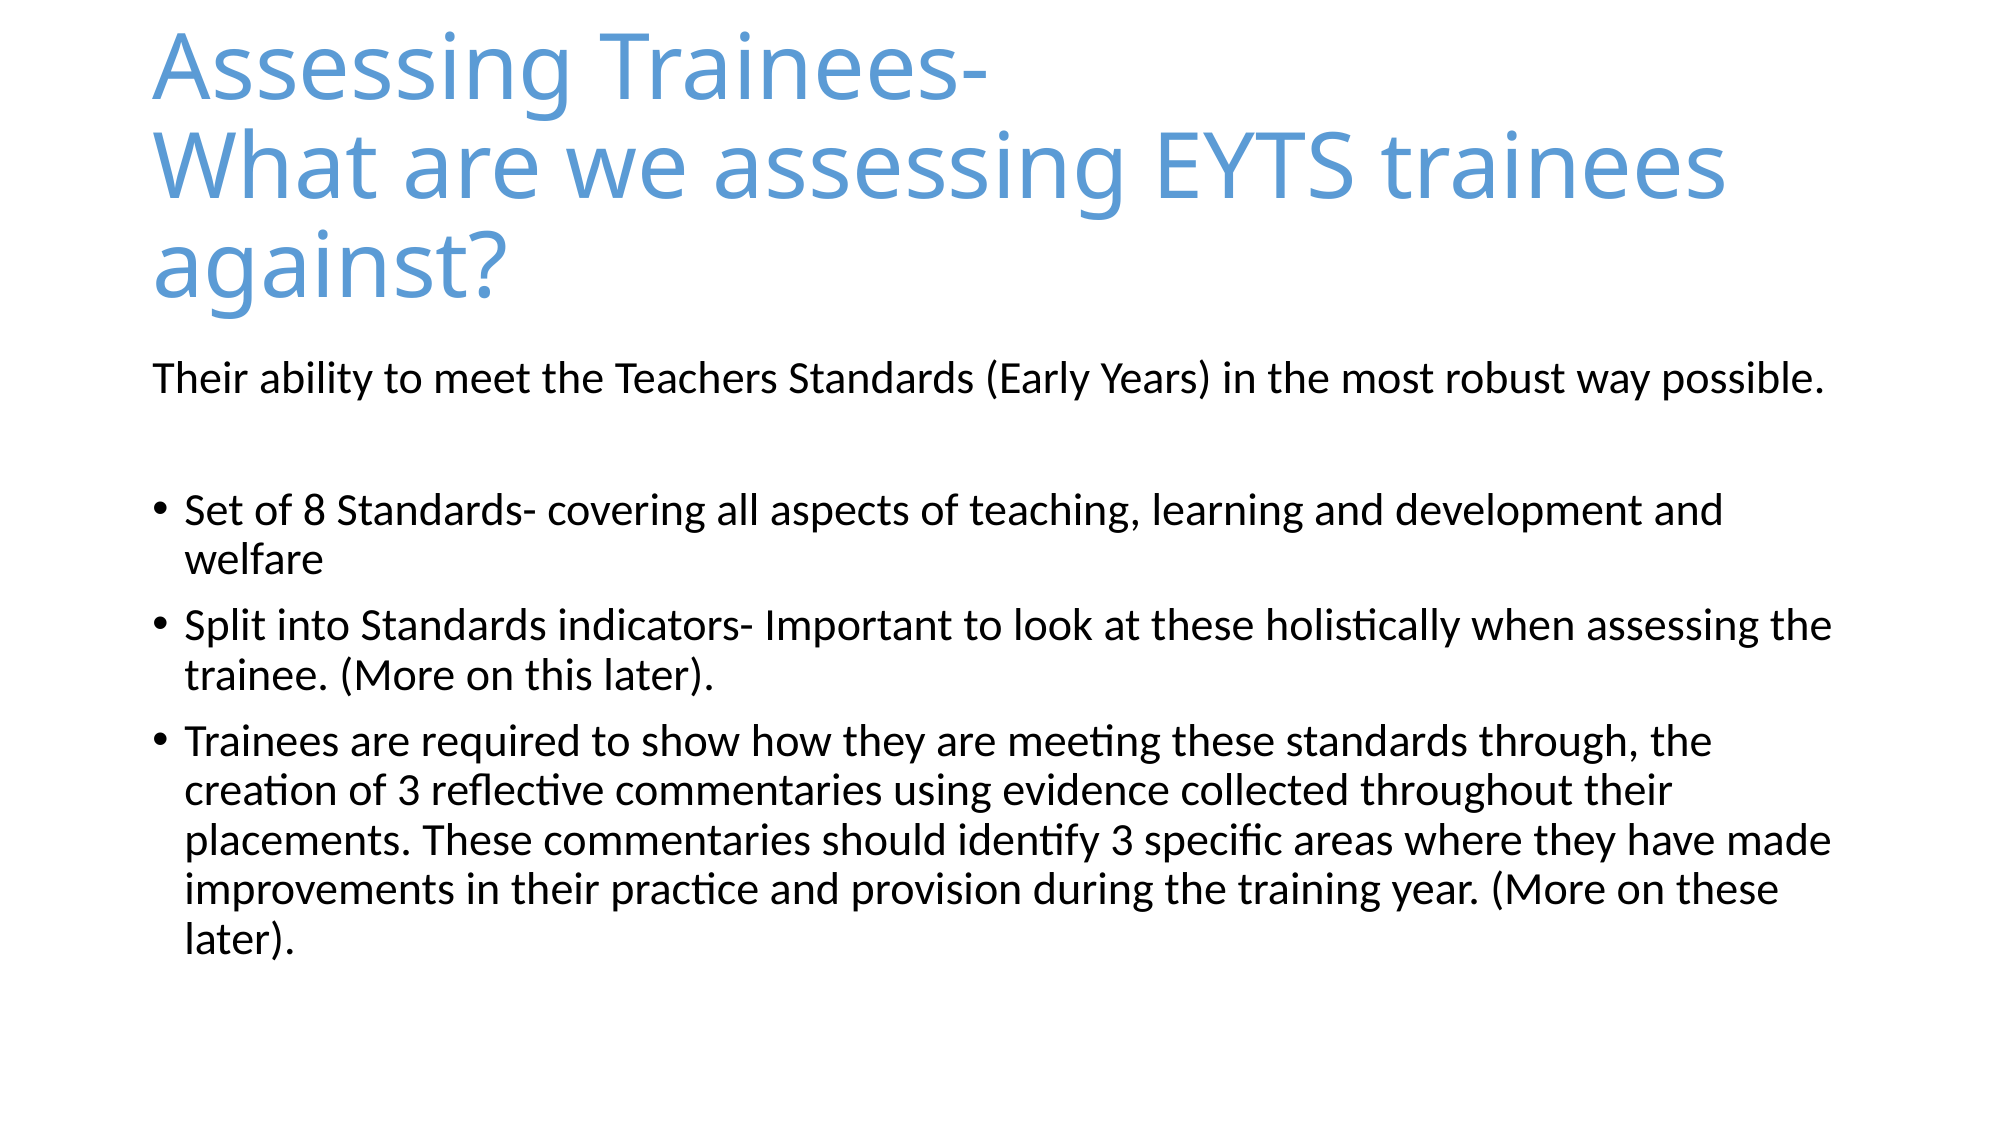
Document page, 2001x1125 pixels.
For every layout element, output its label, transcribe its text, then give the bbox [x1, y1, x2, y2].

title Assessing Trainees- What are we assessing EYTS trainees against? [137, 59, 1863, 278]
list Their ability to meet the Teachers Standards (Early Years) in the most robust way possible. Set of 8 Standards- covering all aspects of teaching, learning and development and welfare Split into Standards indicators- Important to look at these holistically when assessing the trainee. (More on this later). Trainees are required to show how they are meeting these standards through, the creation of 3 reflective commentaries using evidence collected throughout their placements. These commentaries should identify 3 specific areas where they have made improvements in their practice and provision during the training year. (More on these later). [137, 345, 1863, 1014]
